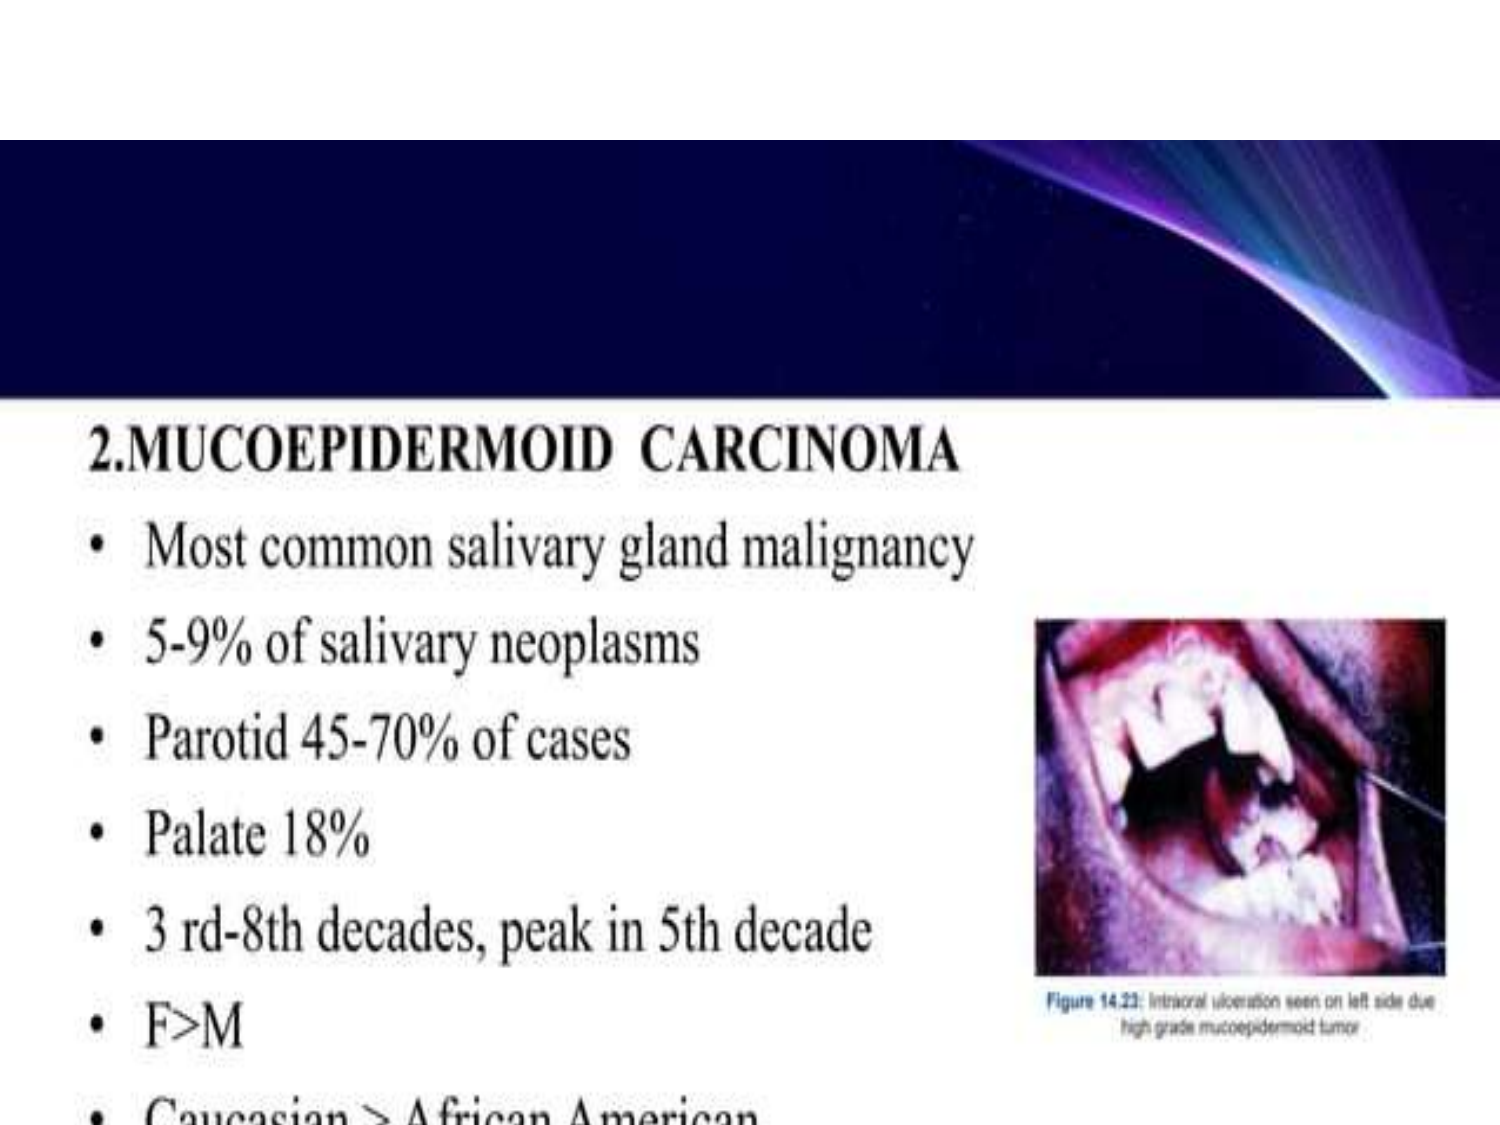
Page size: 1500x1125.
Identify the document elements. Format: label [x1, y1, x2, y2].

picture [0, 139, 1500, 1125]
